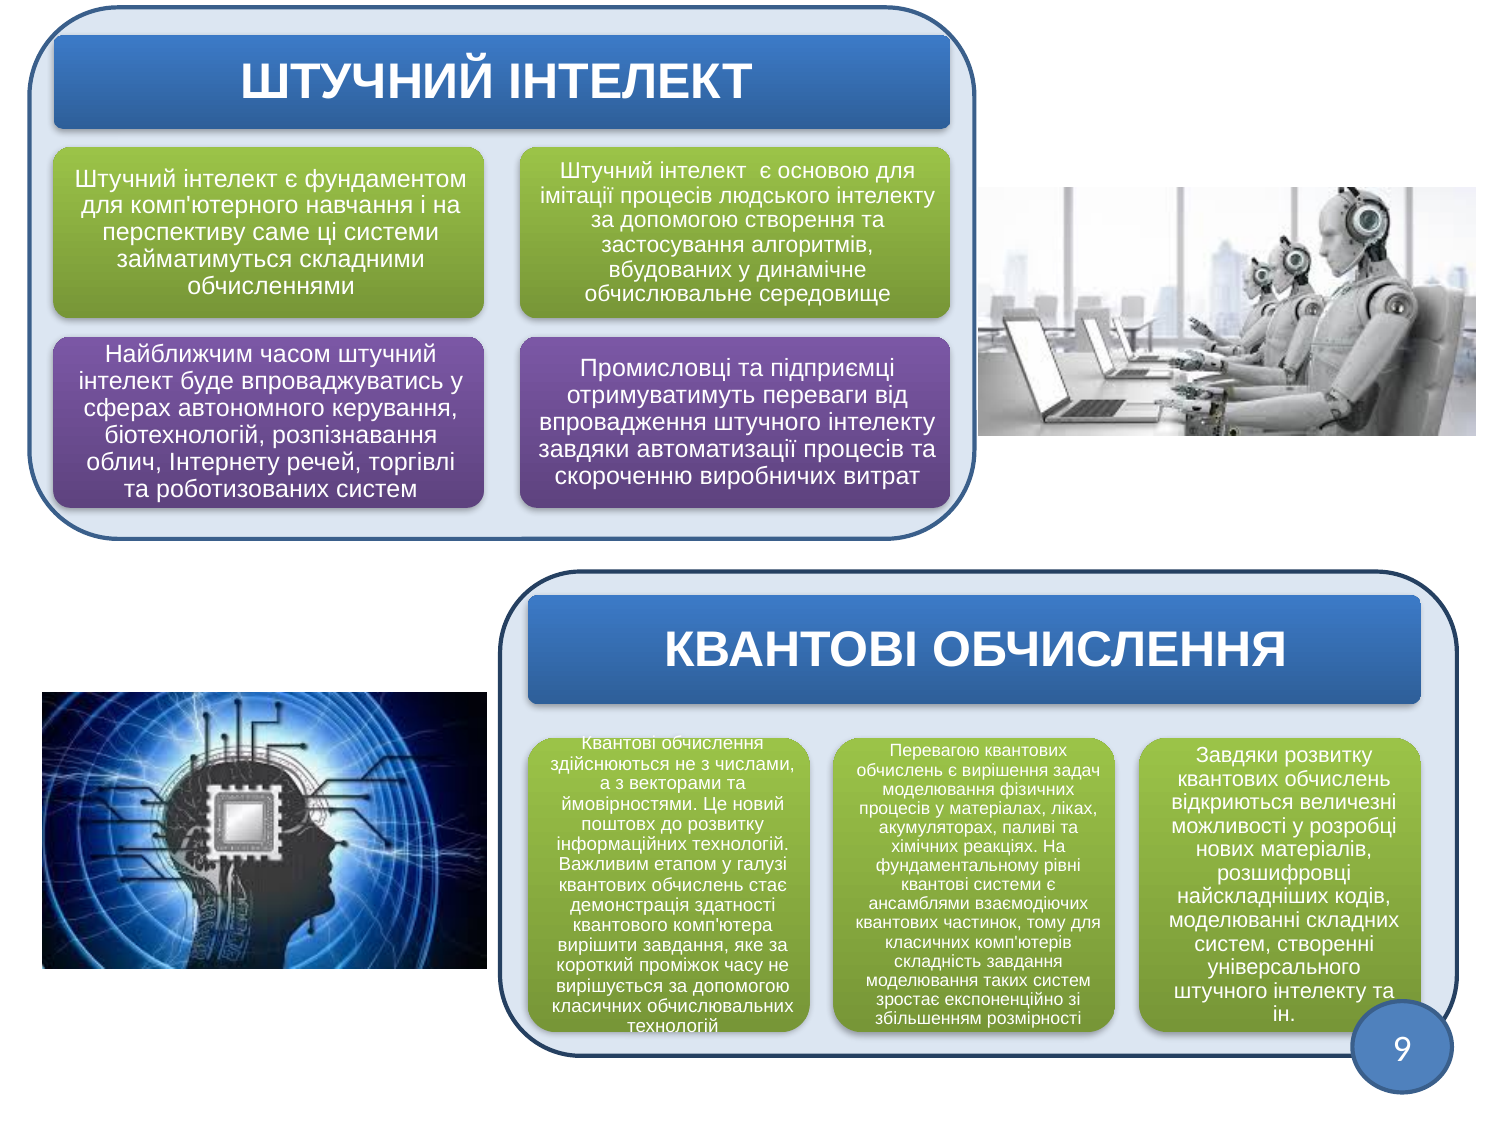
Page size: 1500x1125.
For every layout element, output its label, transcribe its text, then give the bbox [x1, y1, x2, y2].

picture [978, 187, 1476, 437]
text_box 9 [1350, 1004, 1455, 1095]
text_box [530, 1041, 1351, 1058]
text_box [497, 569, 1459, 1035]
text_box [54, 515, 950, 541]
text_box [27, 38, 48, 507]
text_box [527, 594, 1422, 1033]
text_box [49, 5, 977, 508]
picture [42, 692, 487, 970]
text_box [52, 35, 951, 509]
